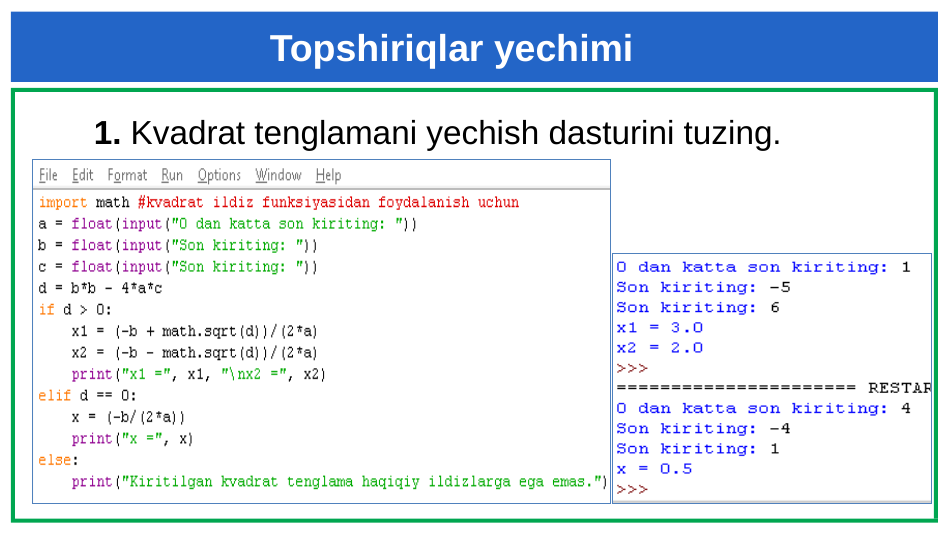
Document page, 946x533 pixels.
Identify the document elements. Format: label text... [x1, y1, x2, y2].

text_box Topshiriqlar yechimi [101, 16, 802, 76]
picture [31, 158, 932, 504]
text_box 1. Kvadrat tenglamani yechish dasturini tuzing. [35, 103, 911, 159]
